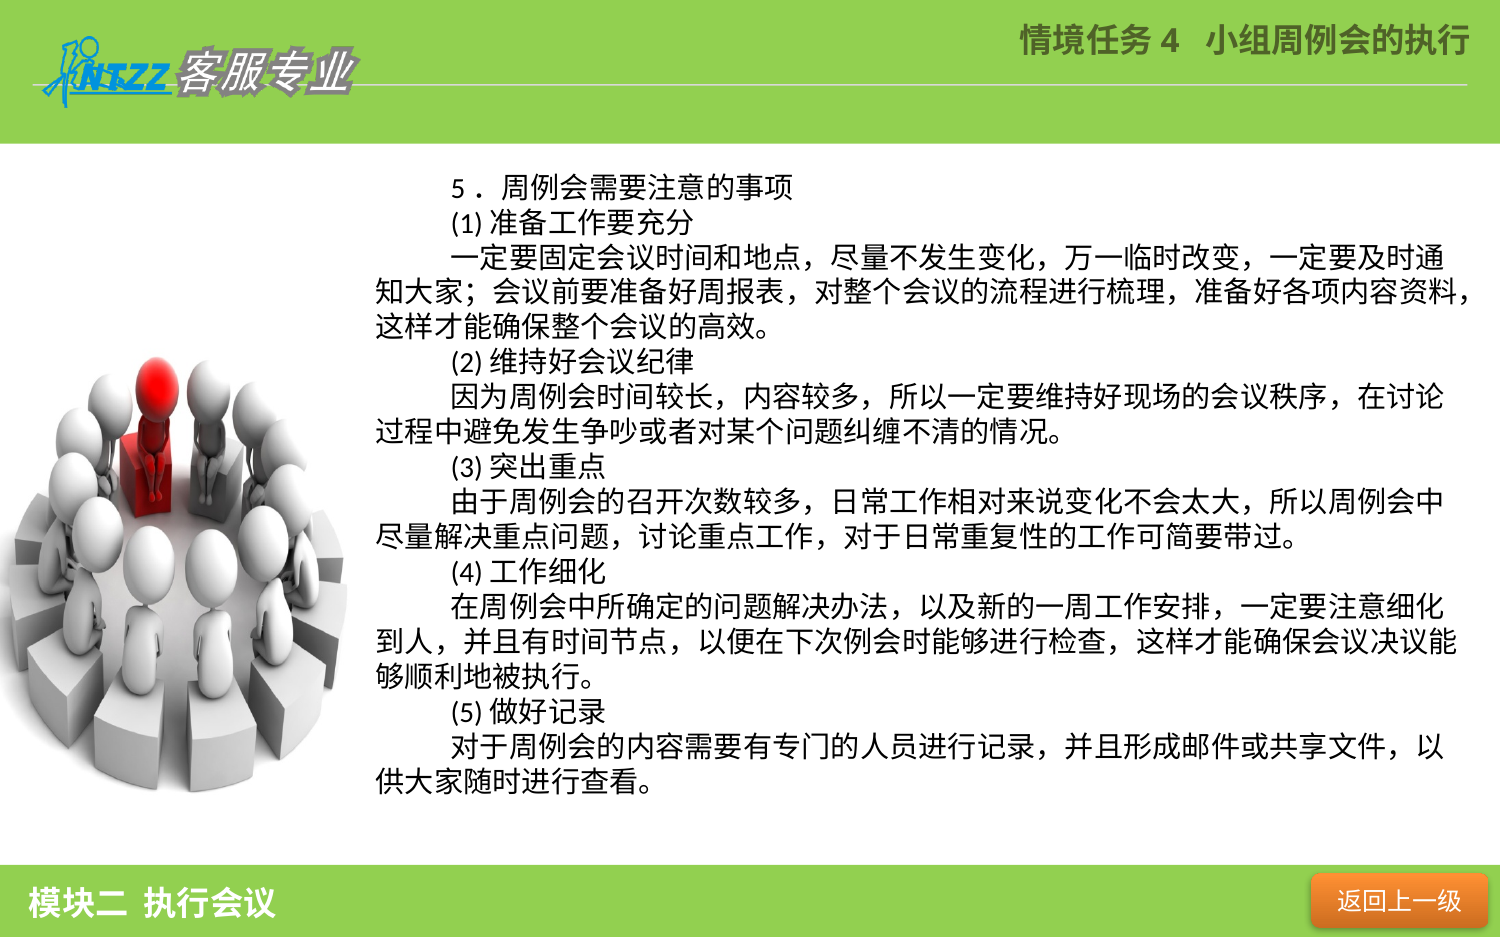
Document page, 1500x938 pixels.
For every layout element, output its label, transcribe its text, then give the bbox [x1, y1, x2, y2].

text_box 5．周例会需要注意的事项 (1)准备工作要充分 一定要固定会议时间和地点，尽量不发生变化，万一临时改变，一定要及时通知大家；会议前要准备好周报表，对整个会议的流程进行梳理，准备好各项内容资料，这样才能确保整个会议的高效。 (2)维持好会议纪律 因为周例会时间较长，内容较多，所以一定要维持好现场的会议秩序，在讨论过程中避免发生争吵或者对某个问题纠缠不清的情况。 (3)突出重点 由于周例会的召开次数较多，日常工作相对来说变化不会太大，所以周例会中尽量解决重点问题，讨论重点工作，对于日常重复性的工作可简要带过。 (4)工作细化 在周例会中所确定的问题解决办法，以及新的一周工作安排，一定要注意细化到人，并且有时间节点，以便在下次例会时能够进行检查，这样才能确保会议决议能够顺利地被执行。 (5)做好记录 对于周例会的内容需要有专门的人员进行记录，并且形成邮件或共享文件，以供大家随时进行查看。 [360, 161, 1483, 806]
text_box [0, 864, 1500, 937]
text_box [0, 0, 1500, 144]
picture [0, 314, 356, 836]
picture [85, 85, 92, 91]
picture [82, 40, 96, 55]
picture [40, 36, 85, 108]
text_box 返回上一级 [1311, 873, 1489, 929]
picture [74, 64, 84, 87]
picture [101, 73, 111, 85]
text_box 模块二 执行会议 [17, 876, 337, 928]
picture [74, 48, 86, 66]
text_box 情境任务4 小组周例会的执行 [991, 13, 1483, 65]
picture [67, 36, 362, 108]
picture [63, 44, 75, 72]
